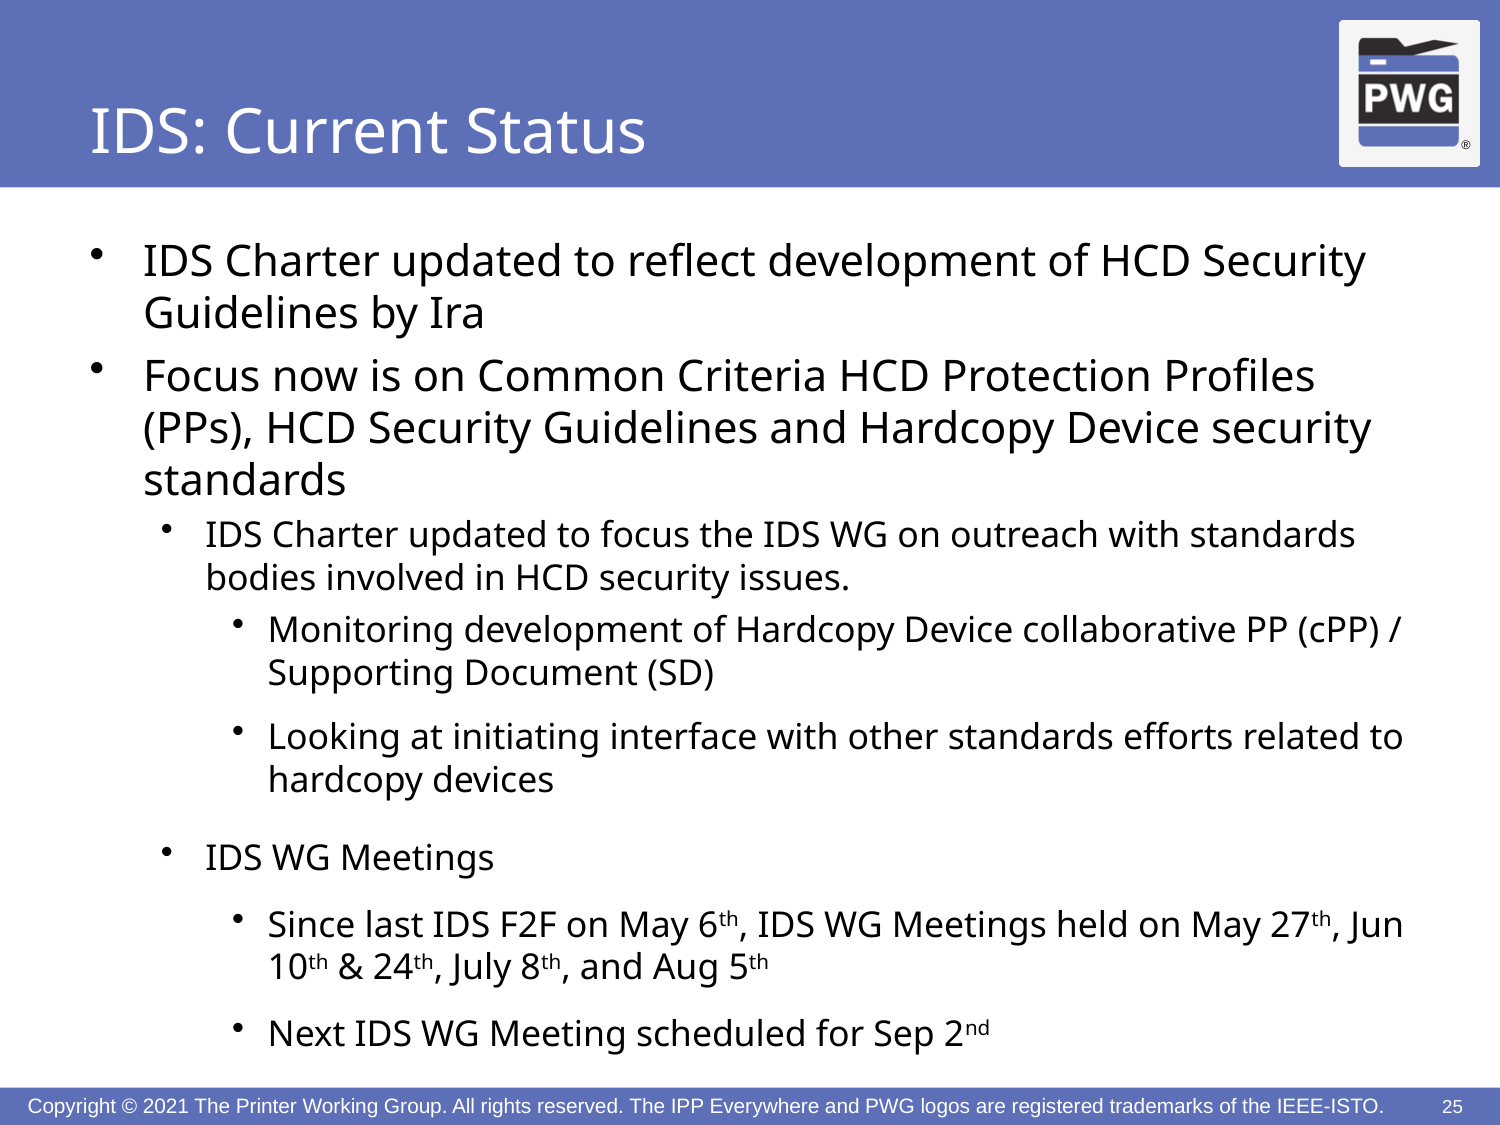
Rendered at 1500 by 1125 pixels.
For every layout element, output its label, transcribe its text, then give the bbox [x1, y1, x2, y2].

title IDS: Current Status [74, 7, 1318, 175]
slide_number 25 [1405, 1087, 1500, 1125]
list IDS Charter updated to reflect development of HCD Security Guidelines by Ira Focus now is on Common Criteria HCD Protection Profiles (PPs), HCD Security Guidelines and Hardcopy Device security standards IDS Charter updated to focus the IDS WG on outreach with standards bodies involved in HCD security issues. Monitoring development of Hardcopy Device collaborative PP (cPP) / Supporting Document (SD) Looking at initiating interface with other standards efforts related to hardcopy devices IDS WG Meetings Since last IDS F2F on May 6th, IDS WG Meetings held on May 27th, Jun 10th & 24th, July 8th, and Aug 5th Next IDS WG Meeting scheduled for Sep 2nd [74, 224, 1426, 1068]
picture [1339, 20, 1480, 167]
